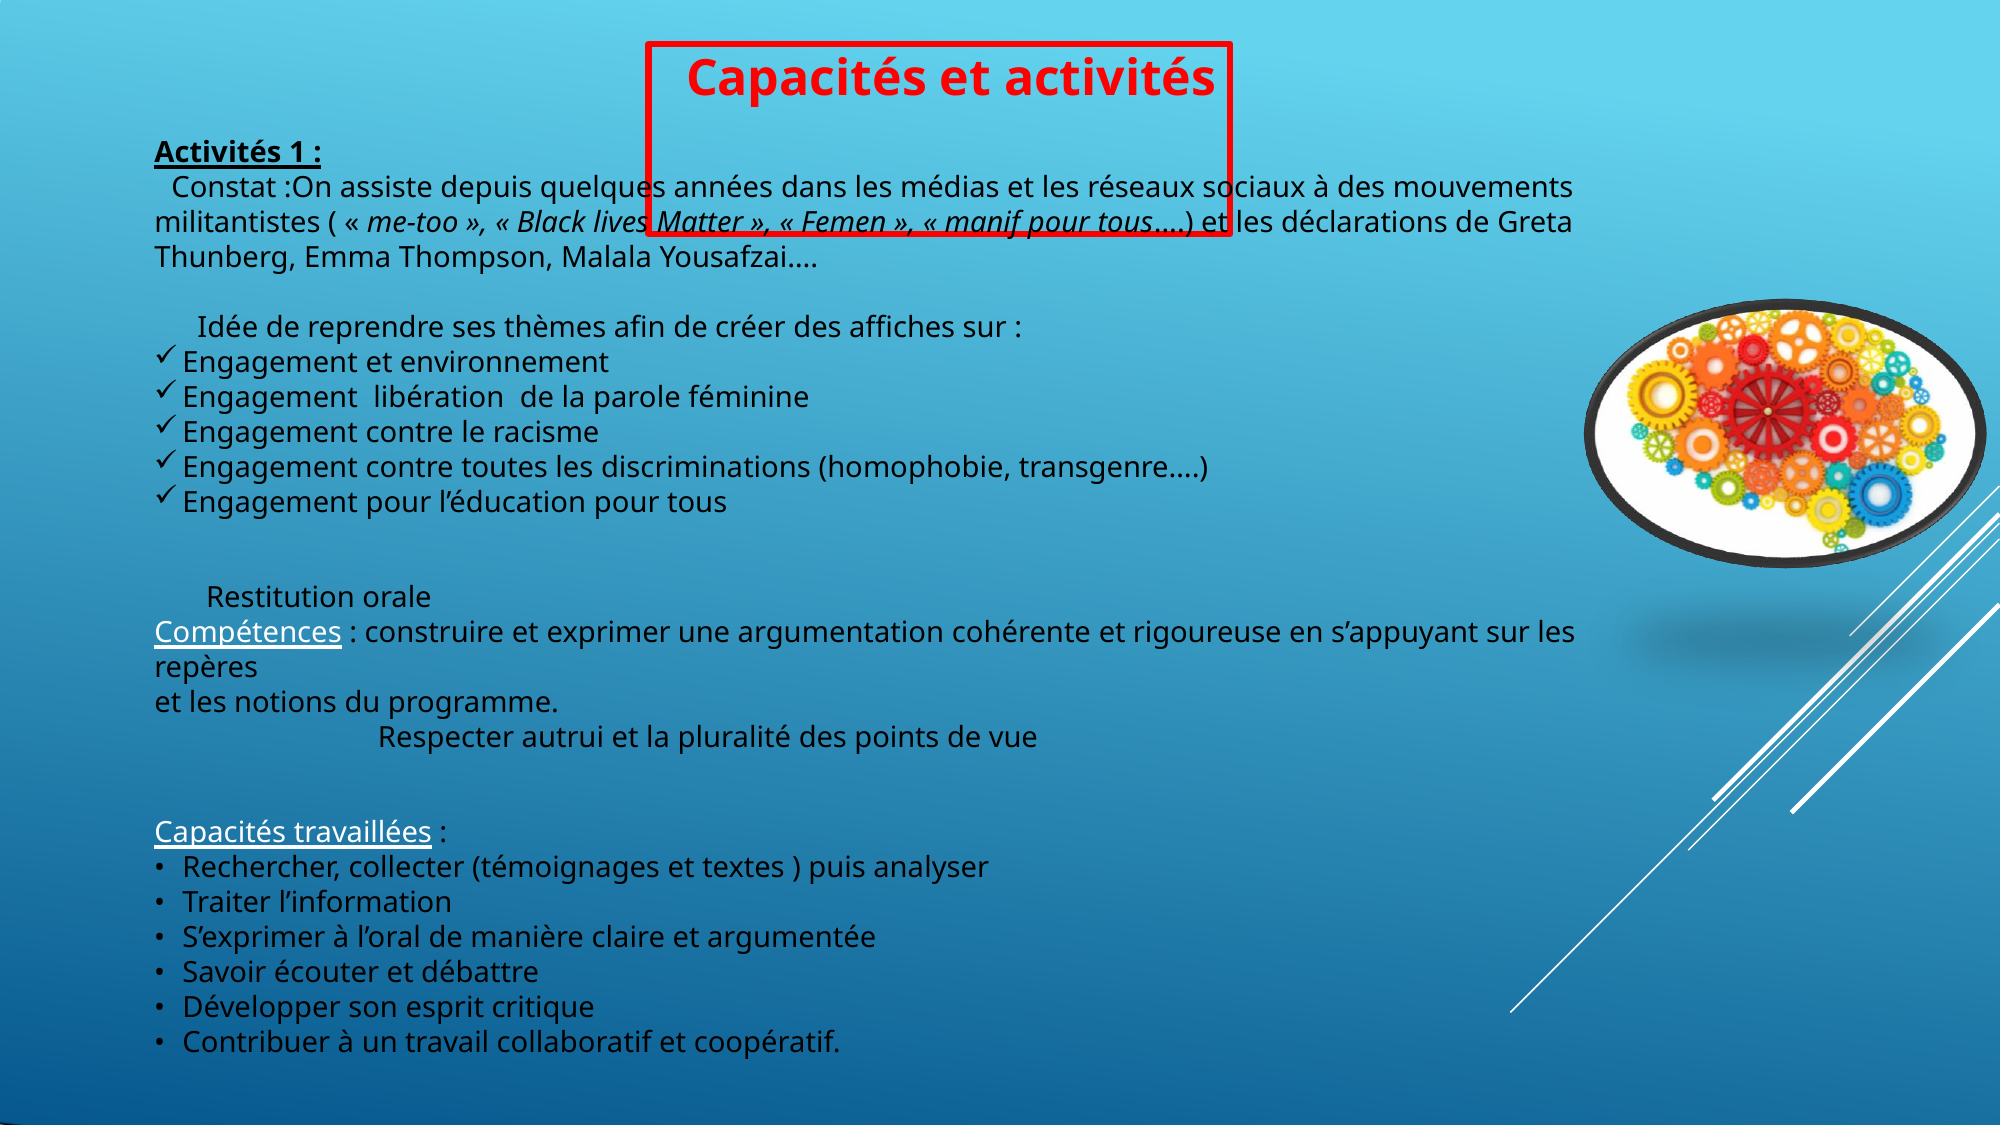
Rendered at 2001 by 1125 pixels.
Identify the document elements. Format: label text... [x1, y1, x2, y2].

title Capacités et activités [648, 44, 1231, 131]
picture [0, 0, 2000, 1125]
text_box Activités 1 : Constat :On assiste depuis quelques années dans les médias et les réseaux sociaux à des mouvements militantistes ( « me-too », « Black lives Matter », « Femen », « manif pour tous….) et les déclarations de Greta Thunberg, Emma Thompson, Malala Yousafzai…. Idée de reprendre ses thèmes afin de créer des affiches sur : Engagement et environnement Engagement libération de la parole féminine Engagement contre le racisme Engagement contre toutes les discriminations (homophobie, transgenre….) Engagement pour l’éducation pour tous Restitution orale Compétences : construire et exprimer une argumentation cohérente et rigoureuse en s’appuyant sur les repères et les notions du programme. Respecter autrui et la pluralité des points de vue Capacités travaillées : Rechercher, collecter (témoignages et textes ) puis analyser Traiter l’information S’exprimer à l’oral de manière claire et argumentée Savoir écouter et débattre Développer son esprit critique Contribuer à un travail collaboratif et coopératif. [152, 131, 1672, 1059]
